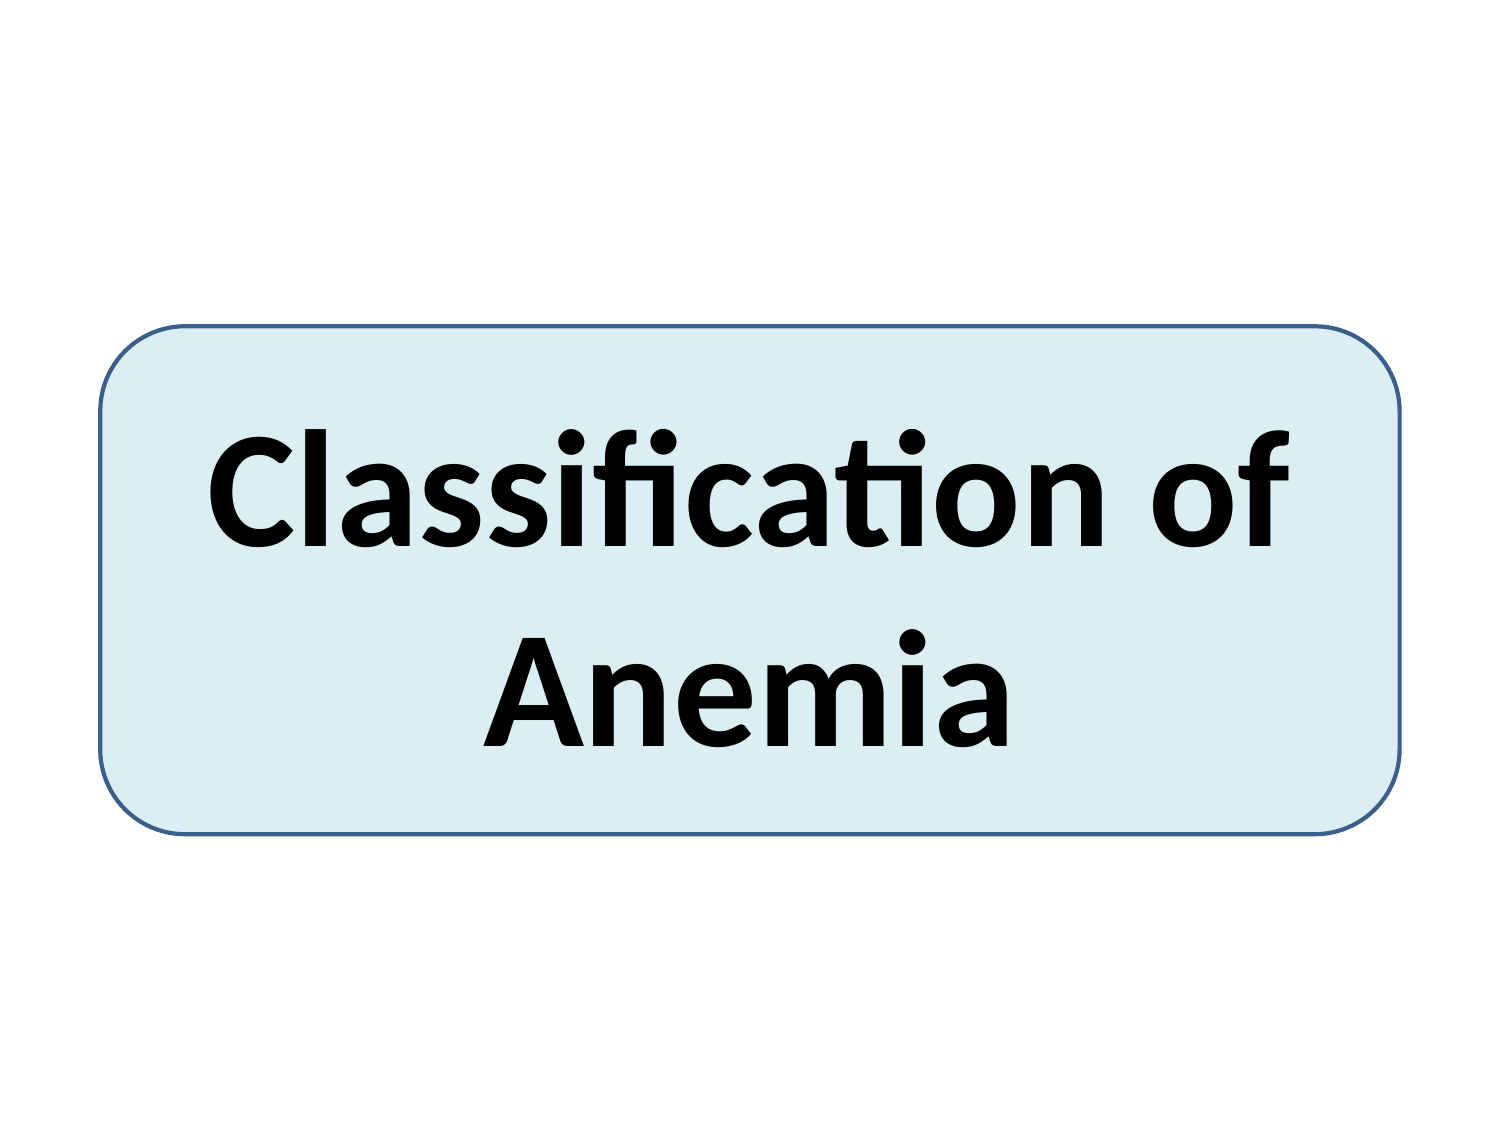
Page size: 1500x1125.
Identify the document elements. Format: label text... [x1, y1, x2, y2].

text_box Classification of Anemia [98, 324, 1402, 837]
